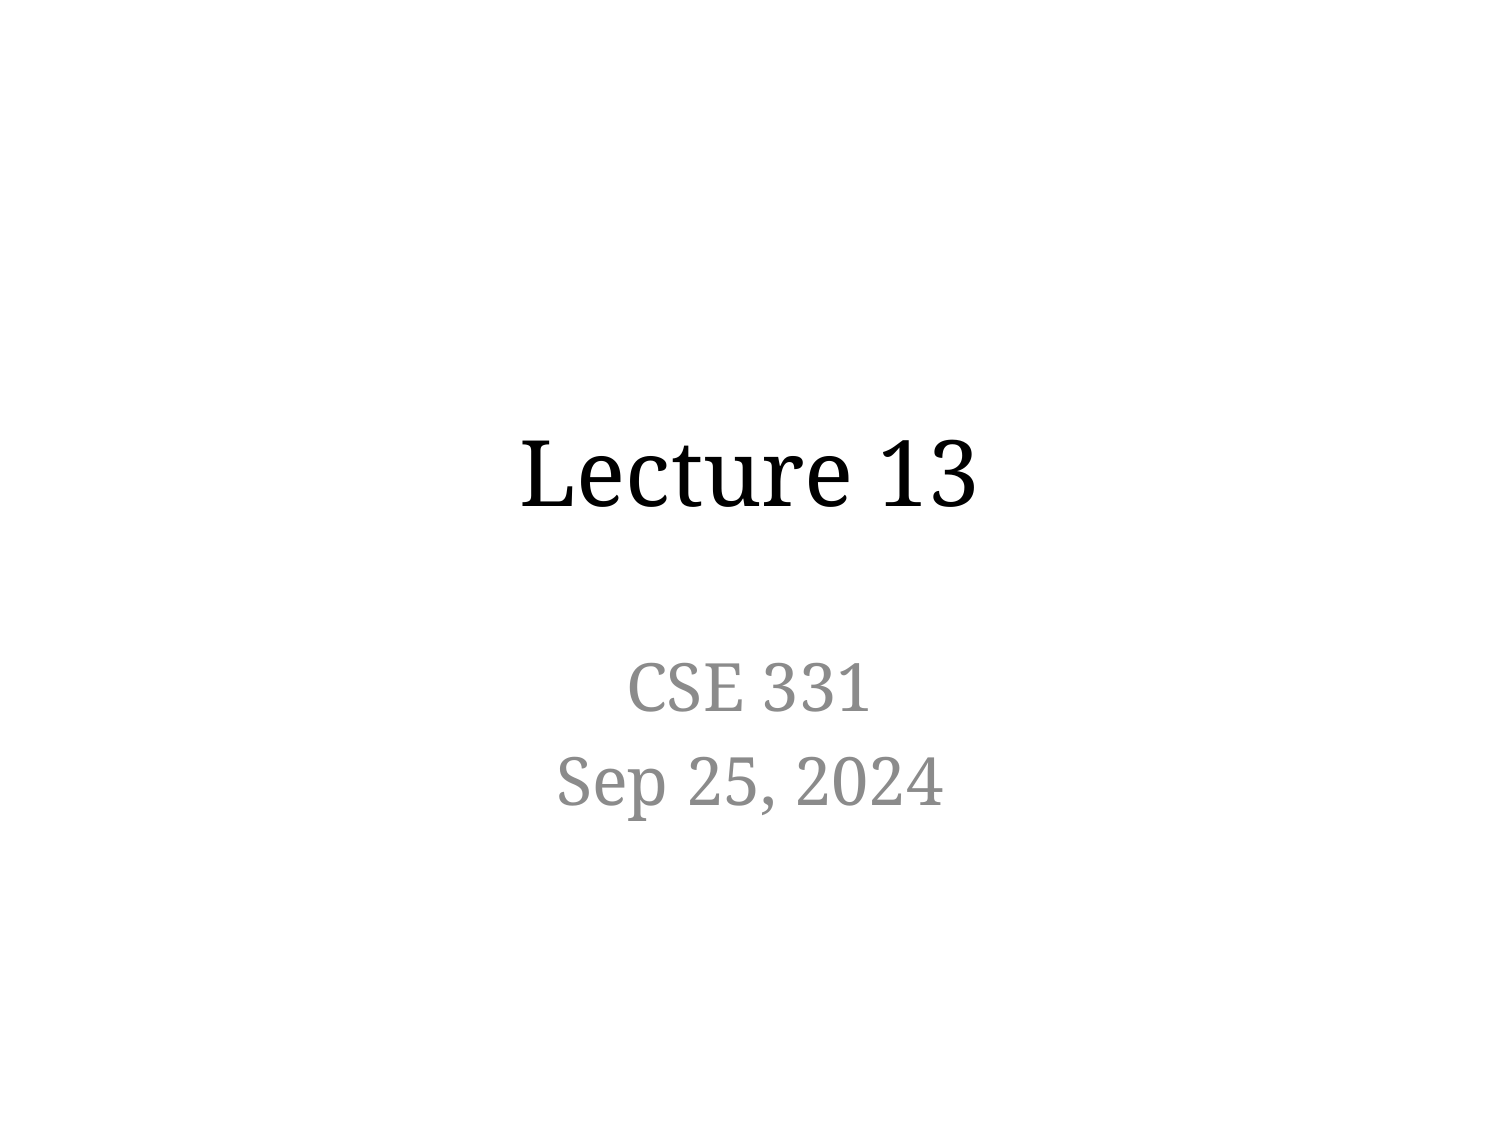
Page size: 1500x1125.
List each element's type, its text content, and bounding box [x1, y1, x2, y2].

subtitle CSE 331 Sep 25, 2024 [225, 637, 1275, 925]
title Lecture 13 [112, 349, 1388, 591]
